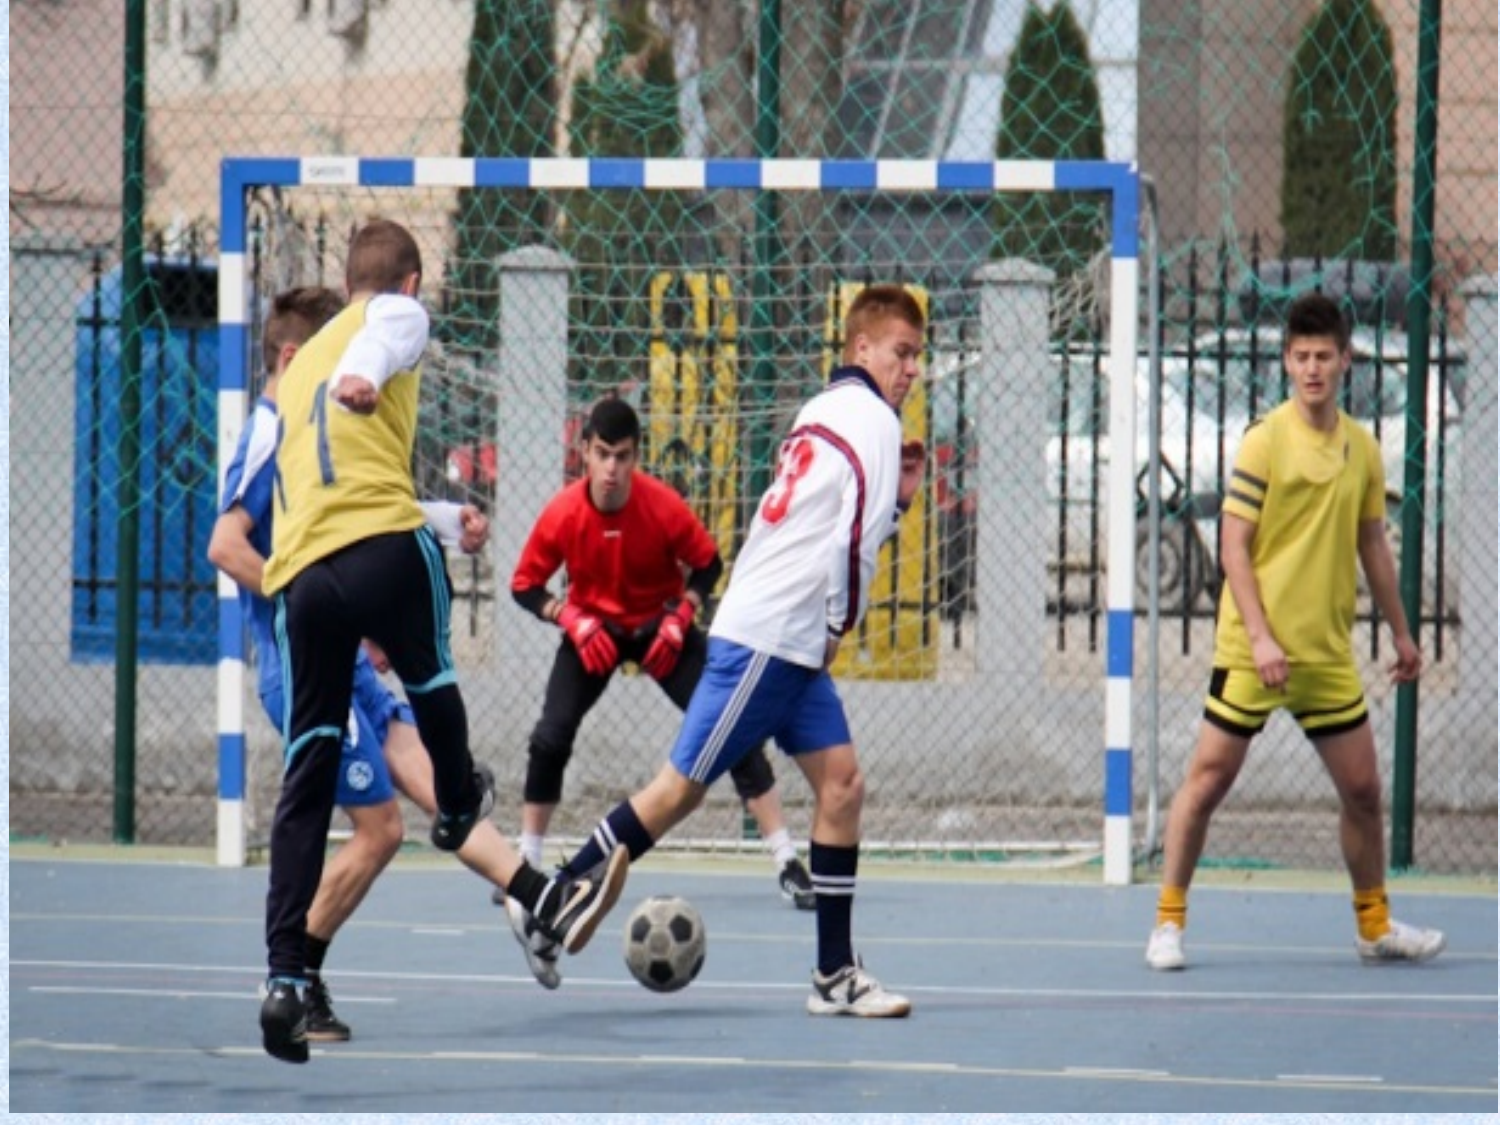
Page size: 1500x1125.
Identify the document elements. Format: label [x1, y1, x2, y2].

list [9, 0, 1498, 1113]
picture [0, 0, 1500, 1125]
